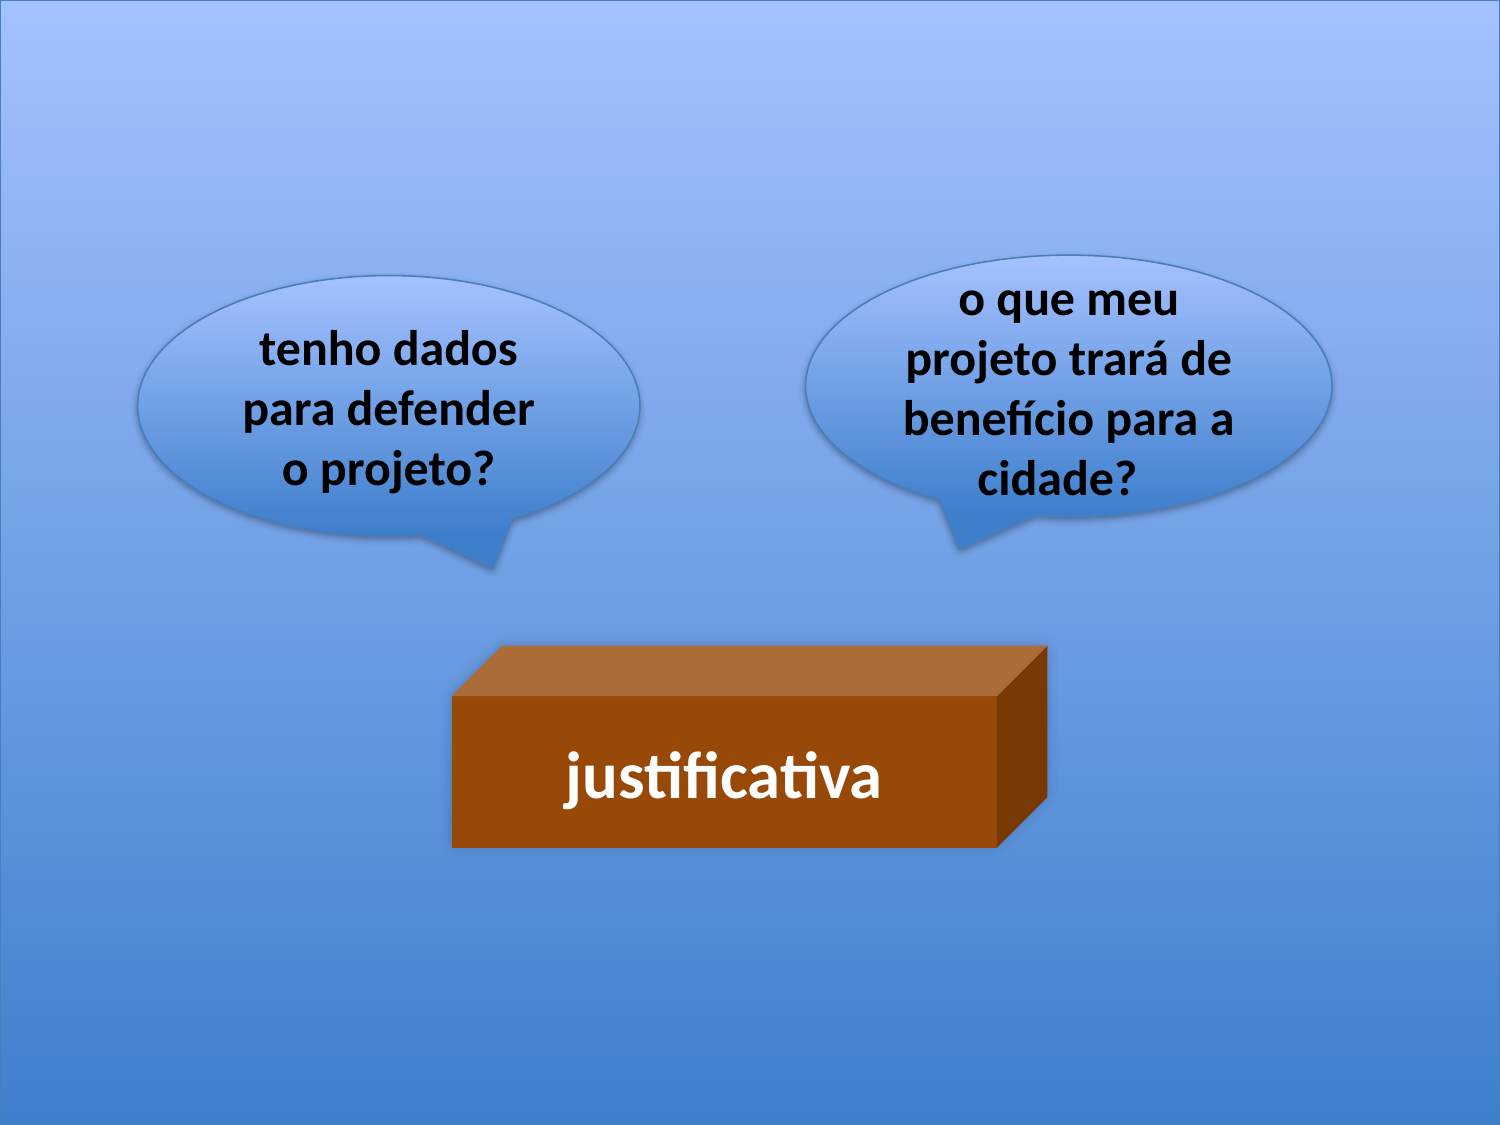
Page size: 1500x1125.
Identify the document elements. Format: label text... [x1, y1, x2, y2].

text_box justificativa [450, 644, 1049, 849]
text_box o que meu projeto trará de benefício para a cidade? [804, 254, 1333, 550]
text_box tenho dados para defender o projeto? [136, 274, 641, 570]
text_box [0, 0, 1500, 1125]
